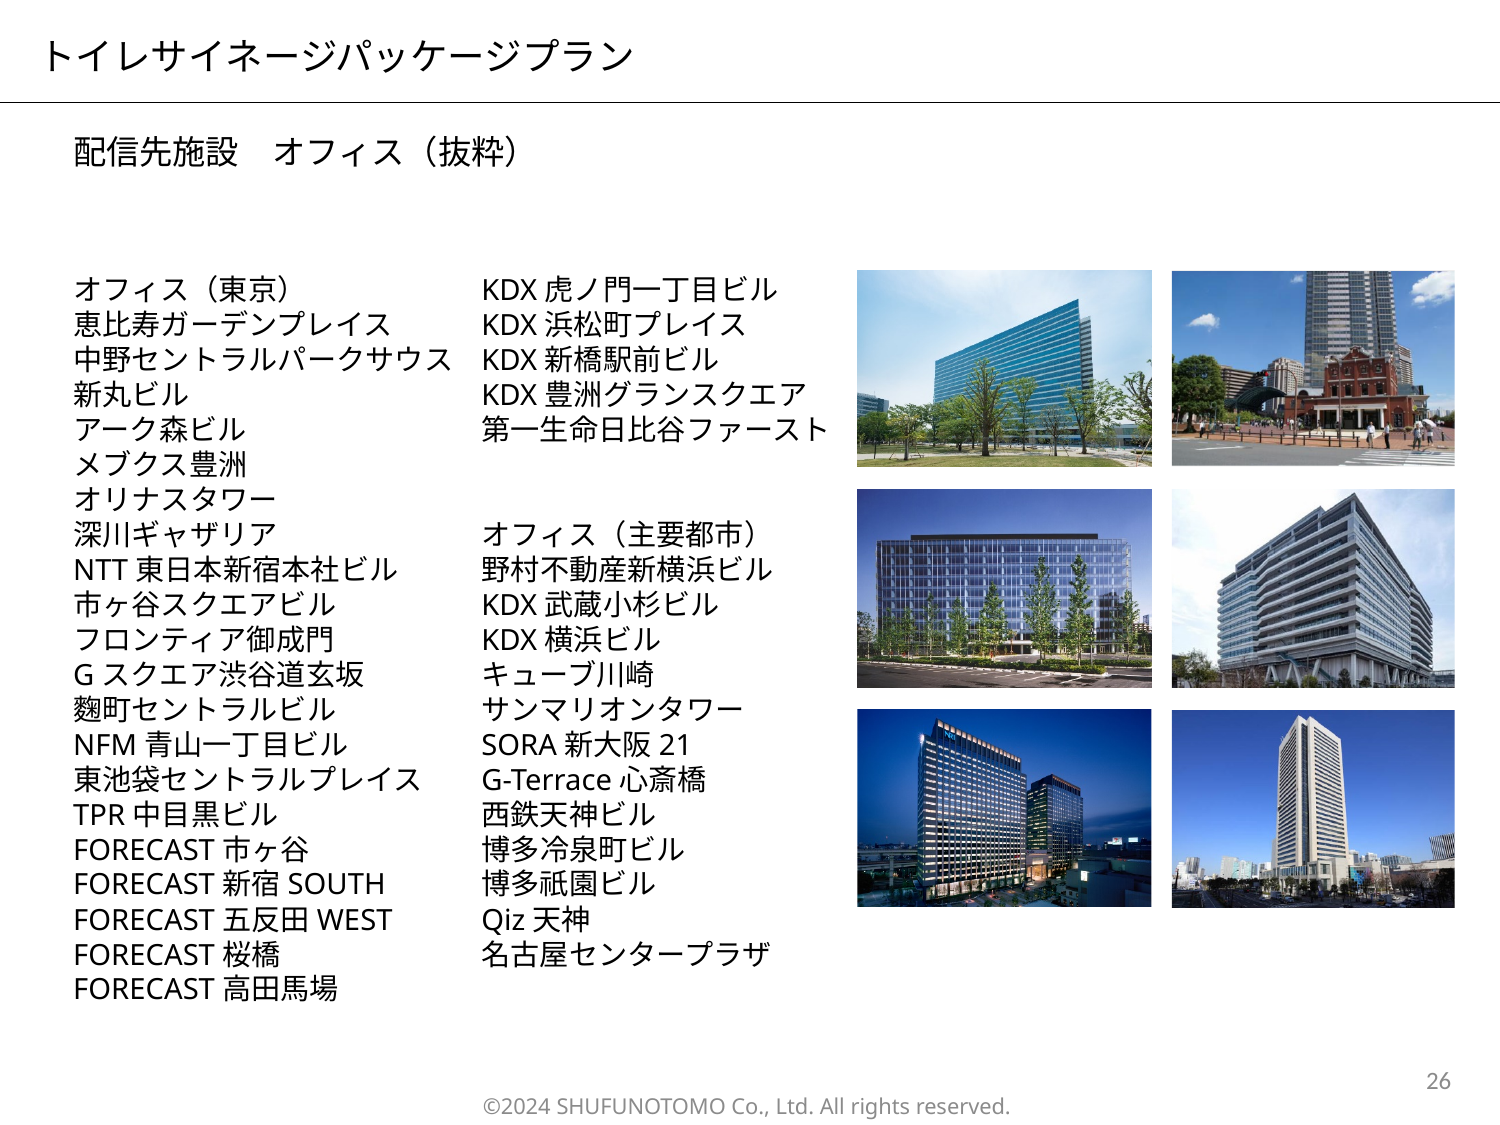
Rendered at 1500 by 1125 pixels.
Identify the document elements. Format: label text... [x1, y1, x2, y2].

picture [857, 709, 1152, 907]
picture [1171, 489, 1455, 688]
picture [1171, 270, 1455, 467]
picture [856, 489, 1152, 688]
text_box オフィス（東京） 恵比寿ガーデンプレイス 中野セントラルパークサウス 新丸ビル アーク森ビル メブクス豊洲 オリナスタワー 深川ギャザリア NTT東日本新宿本社ビル 市ヶ谷スクエアビル フロンティア御成門 Gスクエア渋谷道玄坂 麴町セントラルビル NFM青山一丁目ビル 東池袋セントラルプレイス TPR中目黒ビル FORECAST市ヶ谷 FORECAST新宿SOUTH FORECAST五反田WEST FORECAST桜橋 FORECAST高田馬場 [58, 264, 483, 1014]
text_box 配信先施設 オフィス（抜粋） [58, 124, 832, 179]
picture [857, 270, 1152, 467]
text_box KDX虎ノ門一丁目ビル KDX浜松町プレイス KDX新橋駅前ビル KDX豊洲グランスクエア 第一生命日比谷ファースト オフィス（主要都市） 野村不動産新横浜ビル KDX武蔵小杉ビル KDX横浜ビル キューブ川崎 サンマリオンタワー SORA新大阪21 G-Terrace心斎橋 西鉄天神ビル 博多冷泉町ビル 博多祇園ビル Qiz天神 名古屋センタープラザ [466, 264, 860, 979]
picture [1171, 710, 1455, 908]
text_box トイレサイネージパッケージプラン [23, 25, 1244, 86]
